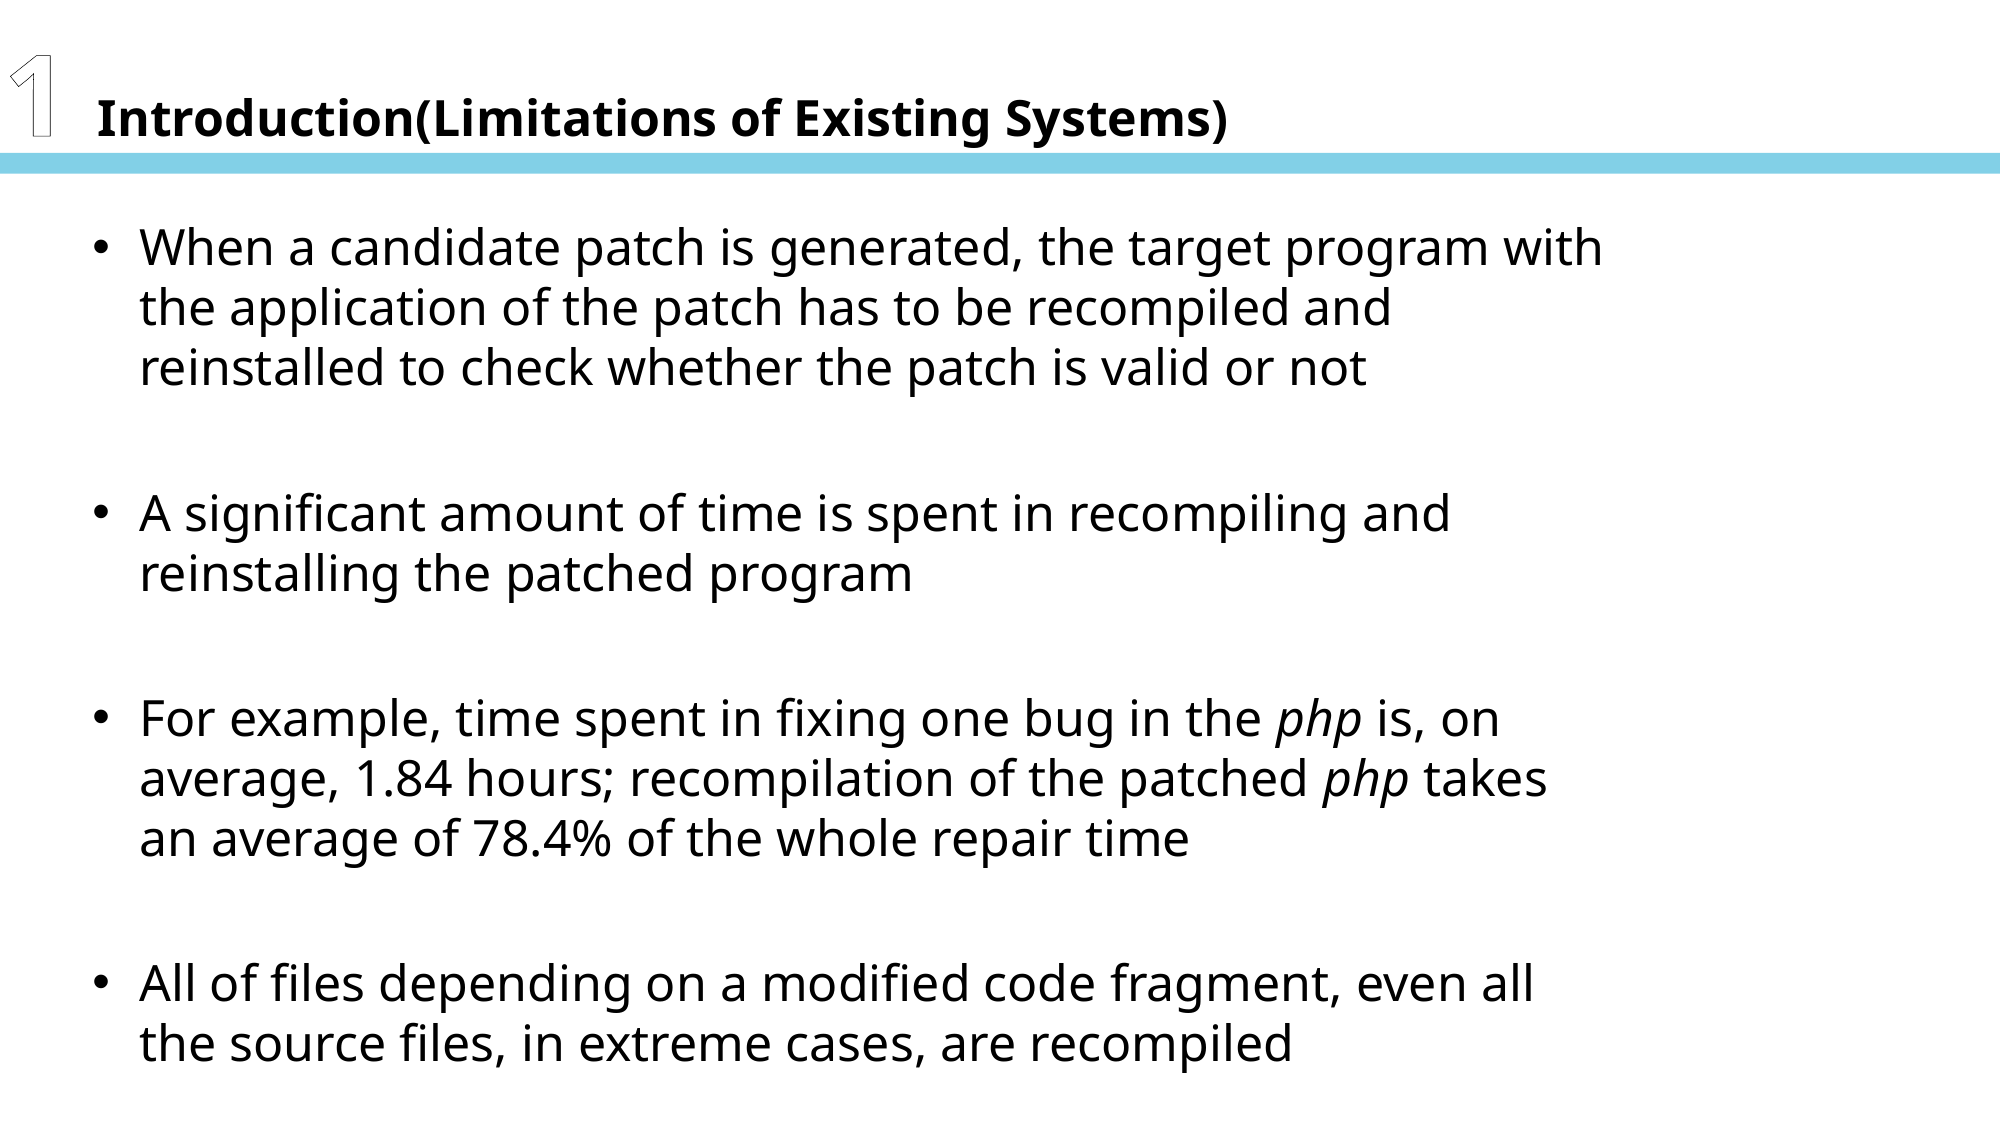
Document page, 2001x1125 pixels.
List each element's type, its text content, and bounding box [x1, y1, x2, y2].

text_box [0, 152, 2000, 175]
text_box 1 Introduction(Limitations of Existing Systems) [0, 16, 1244, 166]
text_box When a candidate patch is generated, the target program with the application of the patch has to be recompiled and reinstalled to check whether the patch is valid or not A significant amount of time is spent in recompiling and reinstalling the patched program For example, time spent in fixing one bug in the php is, on average, 1.84 hours; recompilation of the patched php takes an average of 78.4% of the whole repair time All of files depending on a modified code fragment, even all the source files, in extreme cases, are recompiled [77, 208, 1629, 1079]
